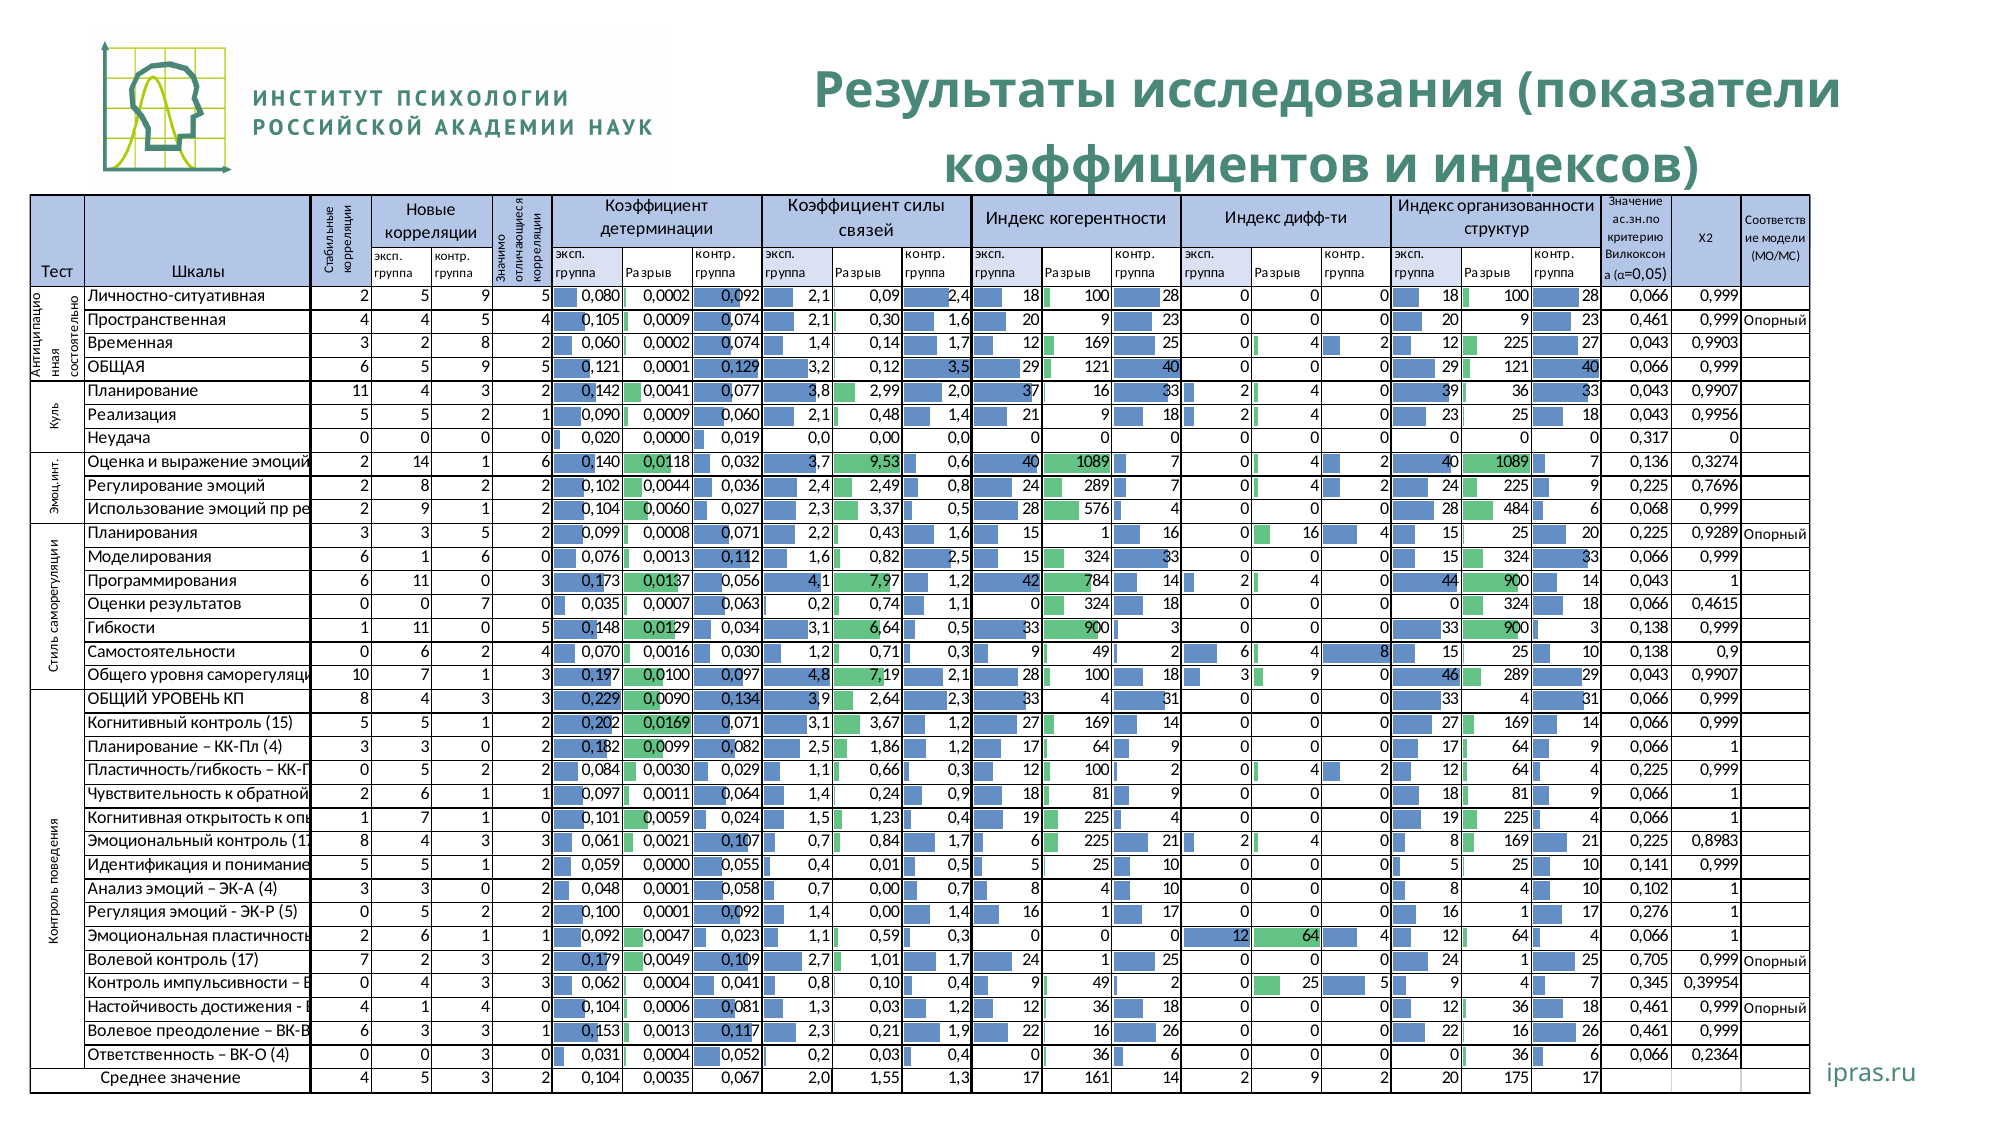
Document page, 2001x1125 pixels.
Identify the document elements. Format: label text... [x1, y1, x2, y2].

text_box Результаты исследования (показатели коэффициентов и индексов) [709, 34, 1948, 200]
text_box ipras.ru [1812, 1048, 1969, 1094]
picture [89, 30, 672, 189]
picture [29, 194, 1812, 1095]
